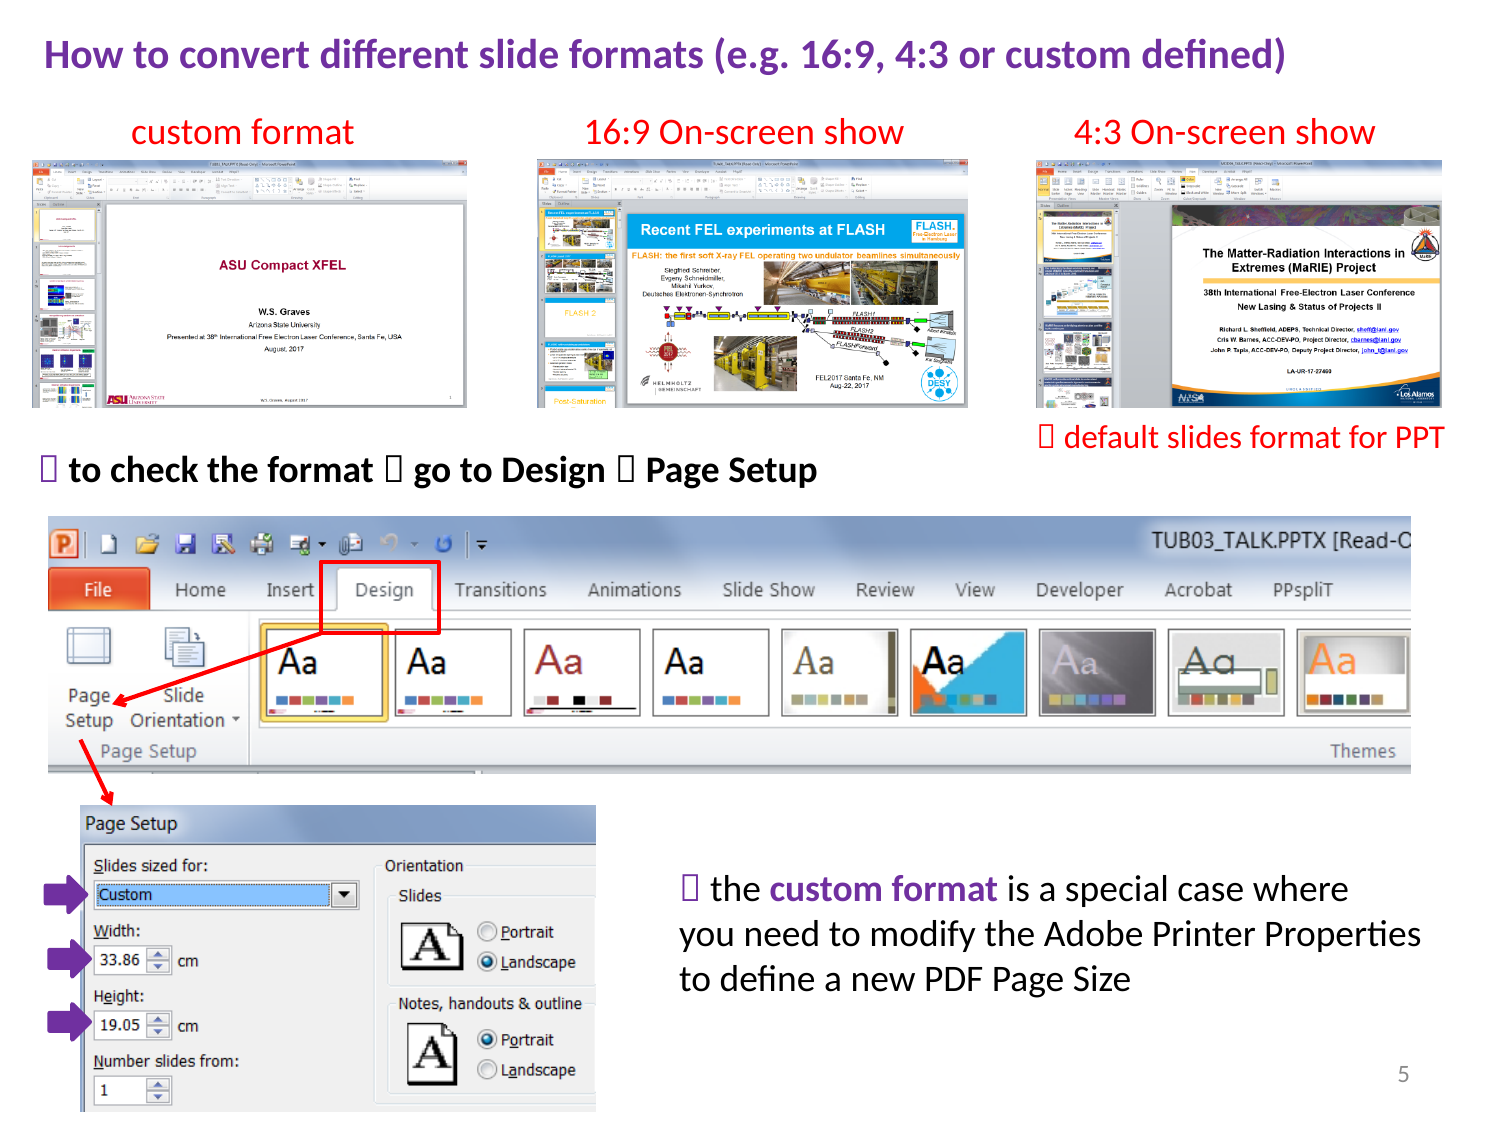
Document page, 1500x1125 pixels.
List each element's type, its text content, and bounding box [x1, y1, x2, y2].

text_box  default slides format for PPT [1021, 407, 1488, 463]
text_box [48, 516, 1412, 775]
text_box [45, 805, 597, 1112]
text_box How to convert different slide formats (e.g. 16:9, 4:3 or custom defined) [29, 19, 1447, 84]
text_box  to check the format  go to Design  Page Setup [22, 437, 833, 498]
picture [1036, 160, 1442, 408]
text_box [80, 739, 113, 807]
picture [537, 158, 968, 408]
text_box  the custom format is a special case where you need to modify the Adobe Printer Properties to define a new PDF Page Size [664, 856, 1438, 1007]
picture [32, 160, 467, 408]
text_box custom format 16:9 On-screen show 4:3 On-screen show [116, 99, 1393, 160]
slide_number 5 [1074, 1042, 1425, 1103]
